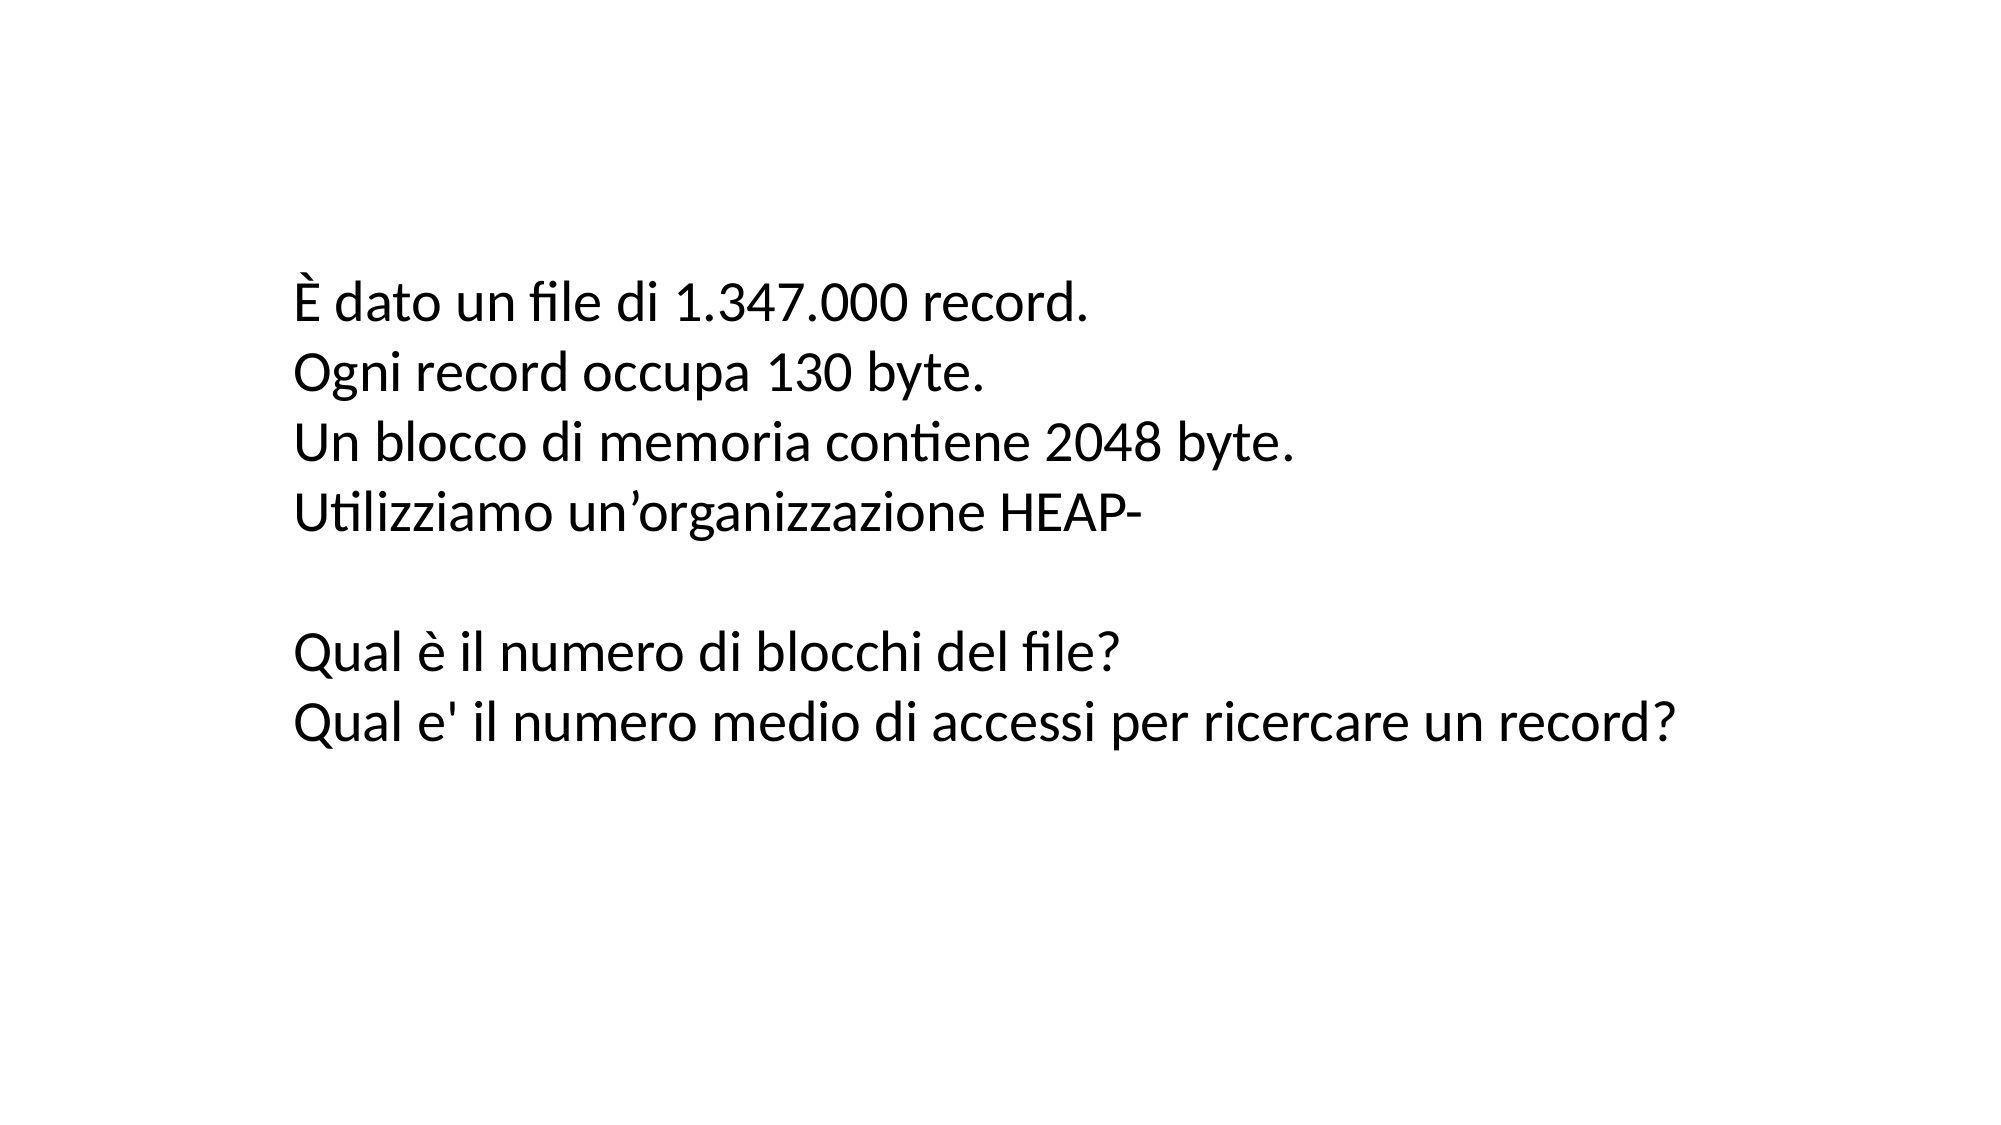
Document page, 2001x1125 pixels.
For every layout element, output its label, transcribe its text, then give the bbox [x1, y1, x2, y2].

text_box è dato un file di 1.347.000 record. Ogni record occupa 130 byte. Un blocco di memoria contiene 2048 byte. Utilizziamo un’organizzazione HEAP- Qual è il numero di blocchi del file? Qual e' il numero medio di accessi per ricercare un record? [278, 255, 1695, 900]
